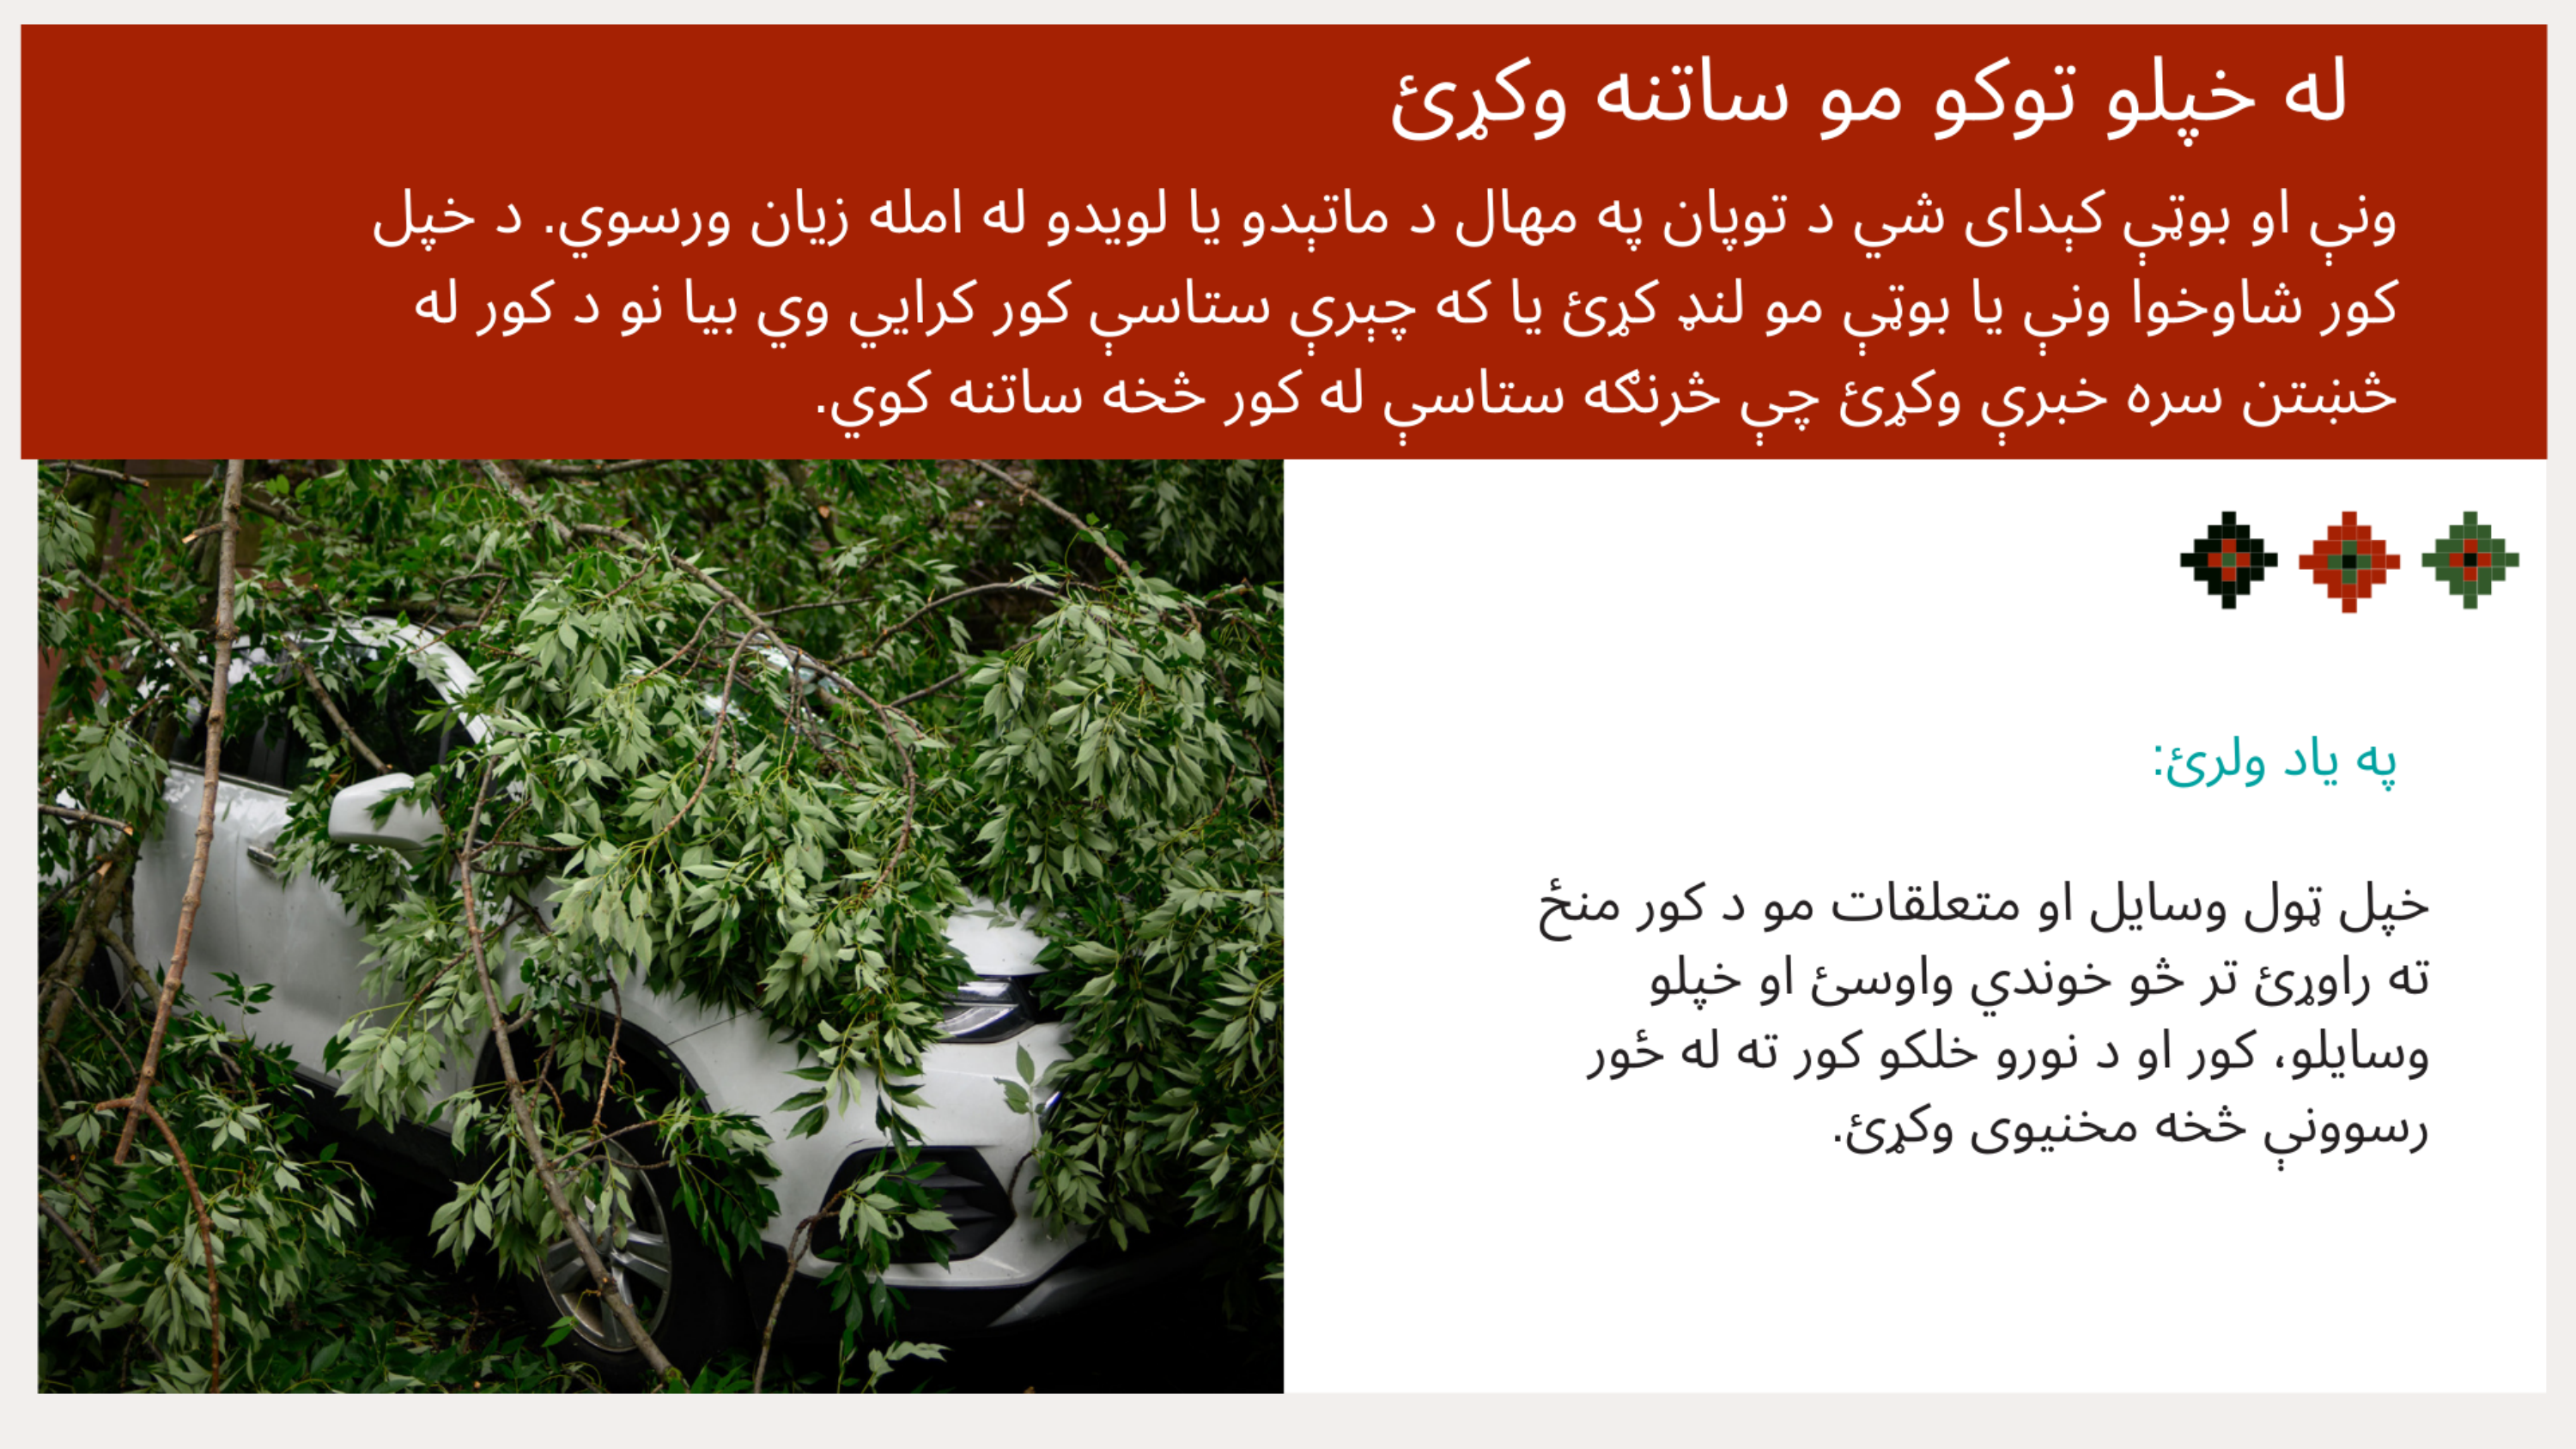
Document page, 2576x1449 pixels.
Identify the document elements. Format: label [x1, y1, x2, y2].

text_box [0, 0, 2576, 1449]
